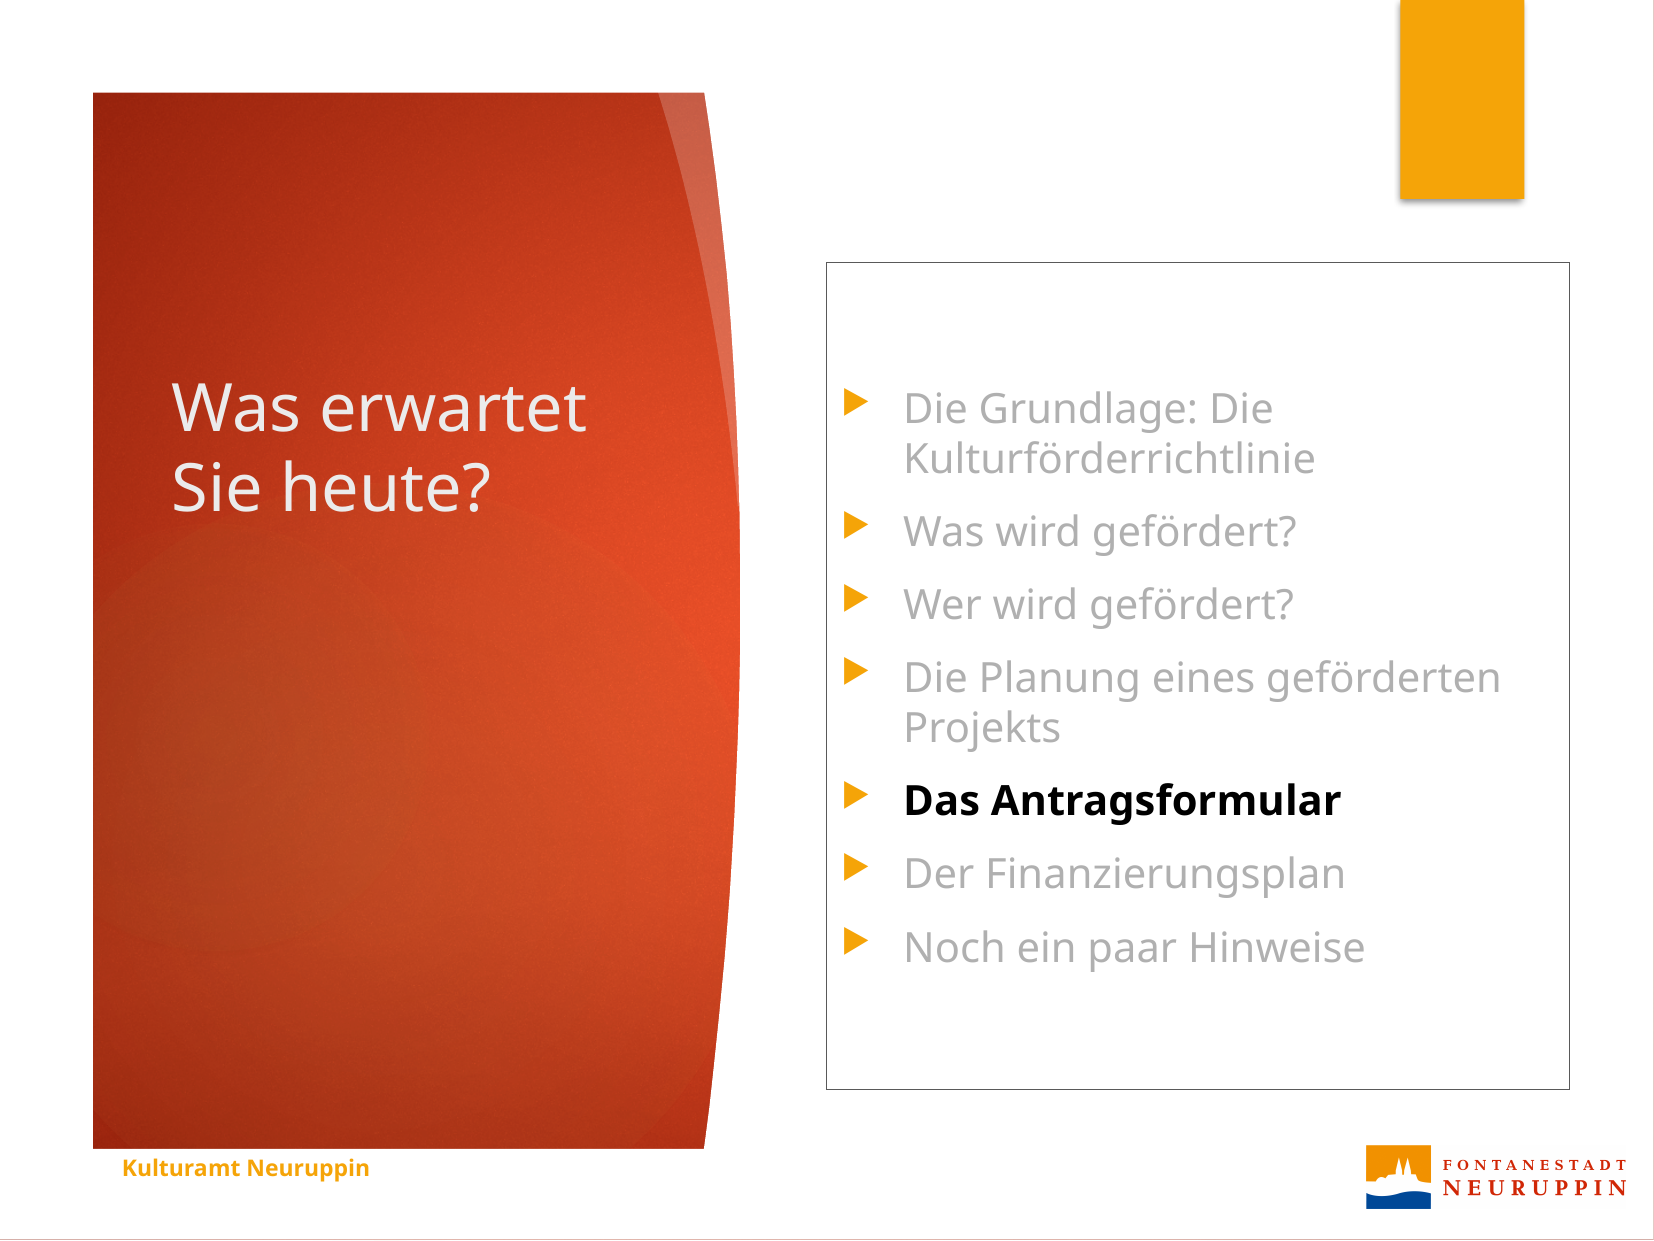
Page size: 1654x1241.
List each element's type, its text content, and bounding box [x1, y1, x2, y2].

footer Kulturamt Neuruppin [106, 1151, 805, 1193]
title Was erwartet Sie heute? [156, 270, 648, 533]
list Die Grundlage: Die Kulturförderrichtlinie Was wird gefördert? Wer wird gefördert? Die Planung eines geförderten Projekts Das Antragsformular Der Finanzierungsplan Noch ein paar Hinweise [826, 262, 1570, 1090]
picture [1366, 1145, 1626, 1209]
